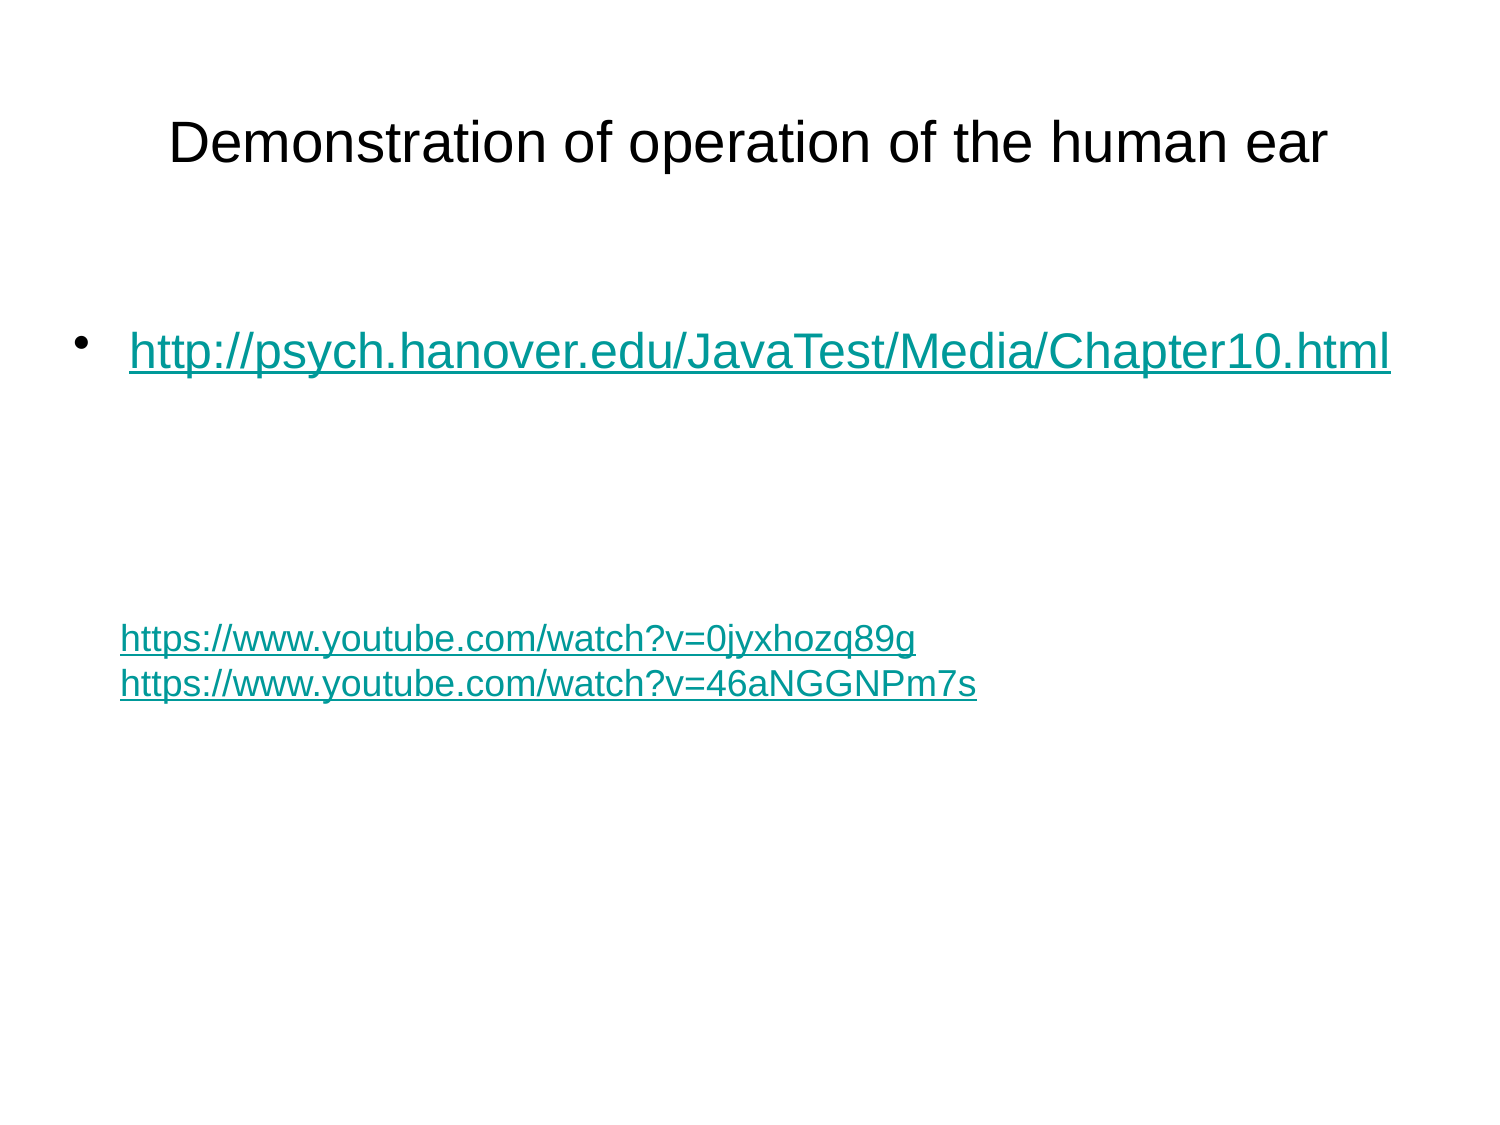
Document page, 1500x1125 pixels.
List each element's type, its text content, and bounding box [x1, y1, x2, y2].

title Demonstration of operation of the human ear [75, 45, 1425, 233]
list http://psych.hanover.edu/JavaTest/Media/Chapter10.html [58, 310, 1442, 457]
text_box https://www.youtube.com/watch?v=0jyxhozq89g https://www.youtube.com/watch?v=46aNGGNPm7s [105, 606, 1311, 757]
